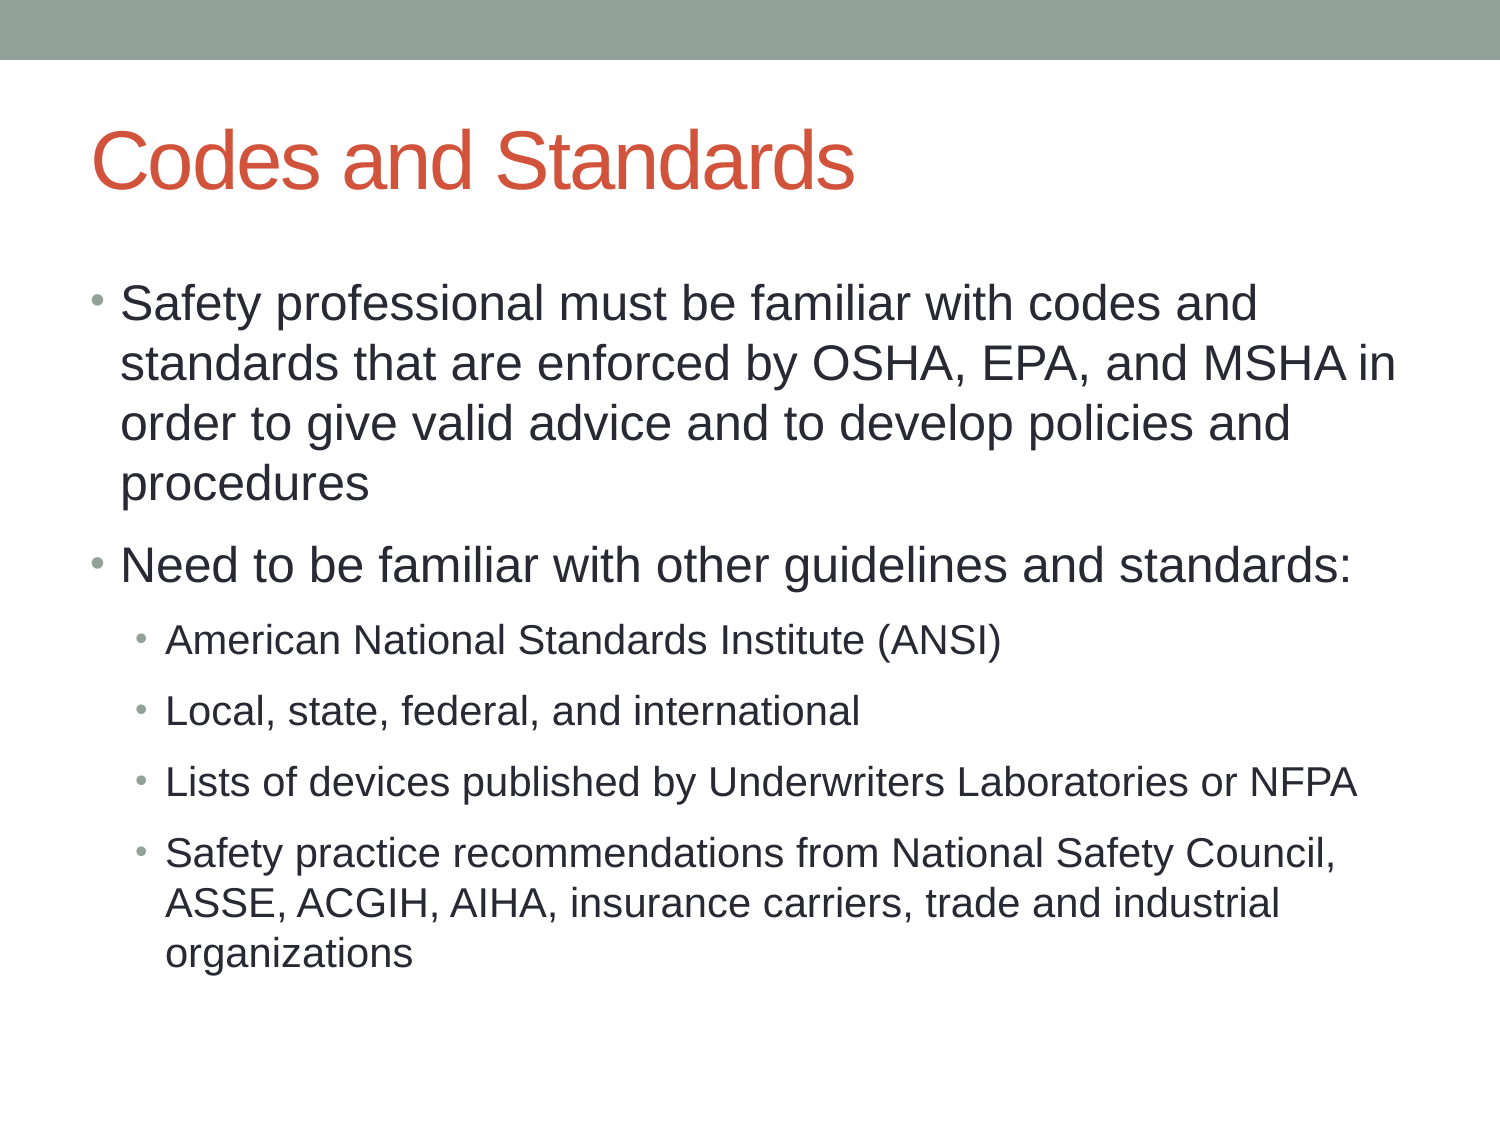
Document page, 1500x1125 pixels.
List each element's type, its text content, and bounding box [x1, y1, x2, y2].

title Codes and Standards [75, 62, 1425, 250]
list Safety professional must be familiar with codes and standards that are enforced by OSHA, EPA, and MSHA in order to give valid advice and to develop policies and procedures Need to be familiar with other guidelines and standards: American National Standards Institute (ANSI) Local, state, federal, and international Lists of devices published by Underwriters Laboratories or NFPA Safety practice recommendations from National Safety Council, ASSE, ACGIH, AIHA, insurance carriers, trade and industrial organizations [75, 262, 1475, 1100]
